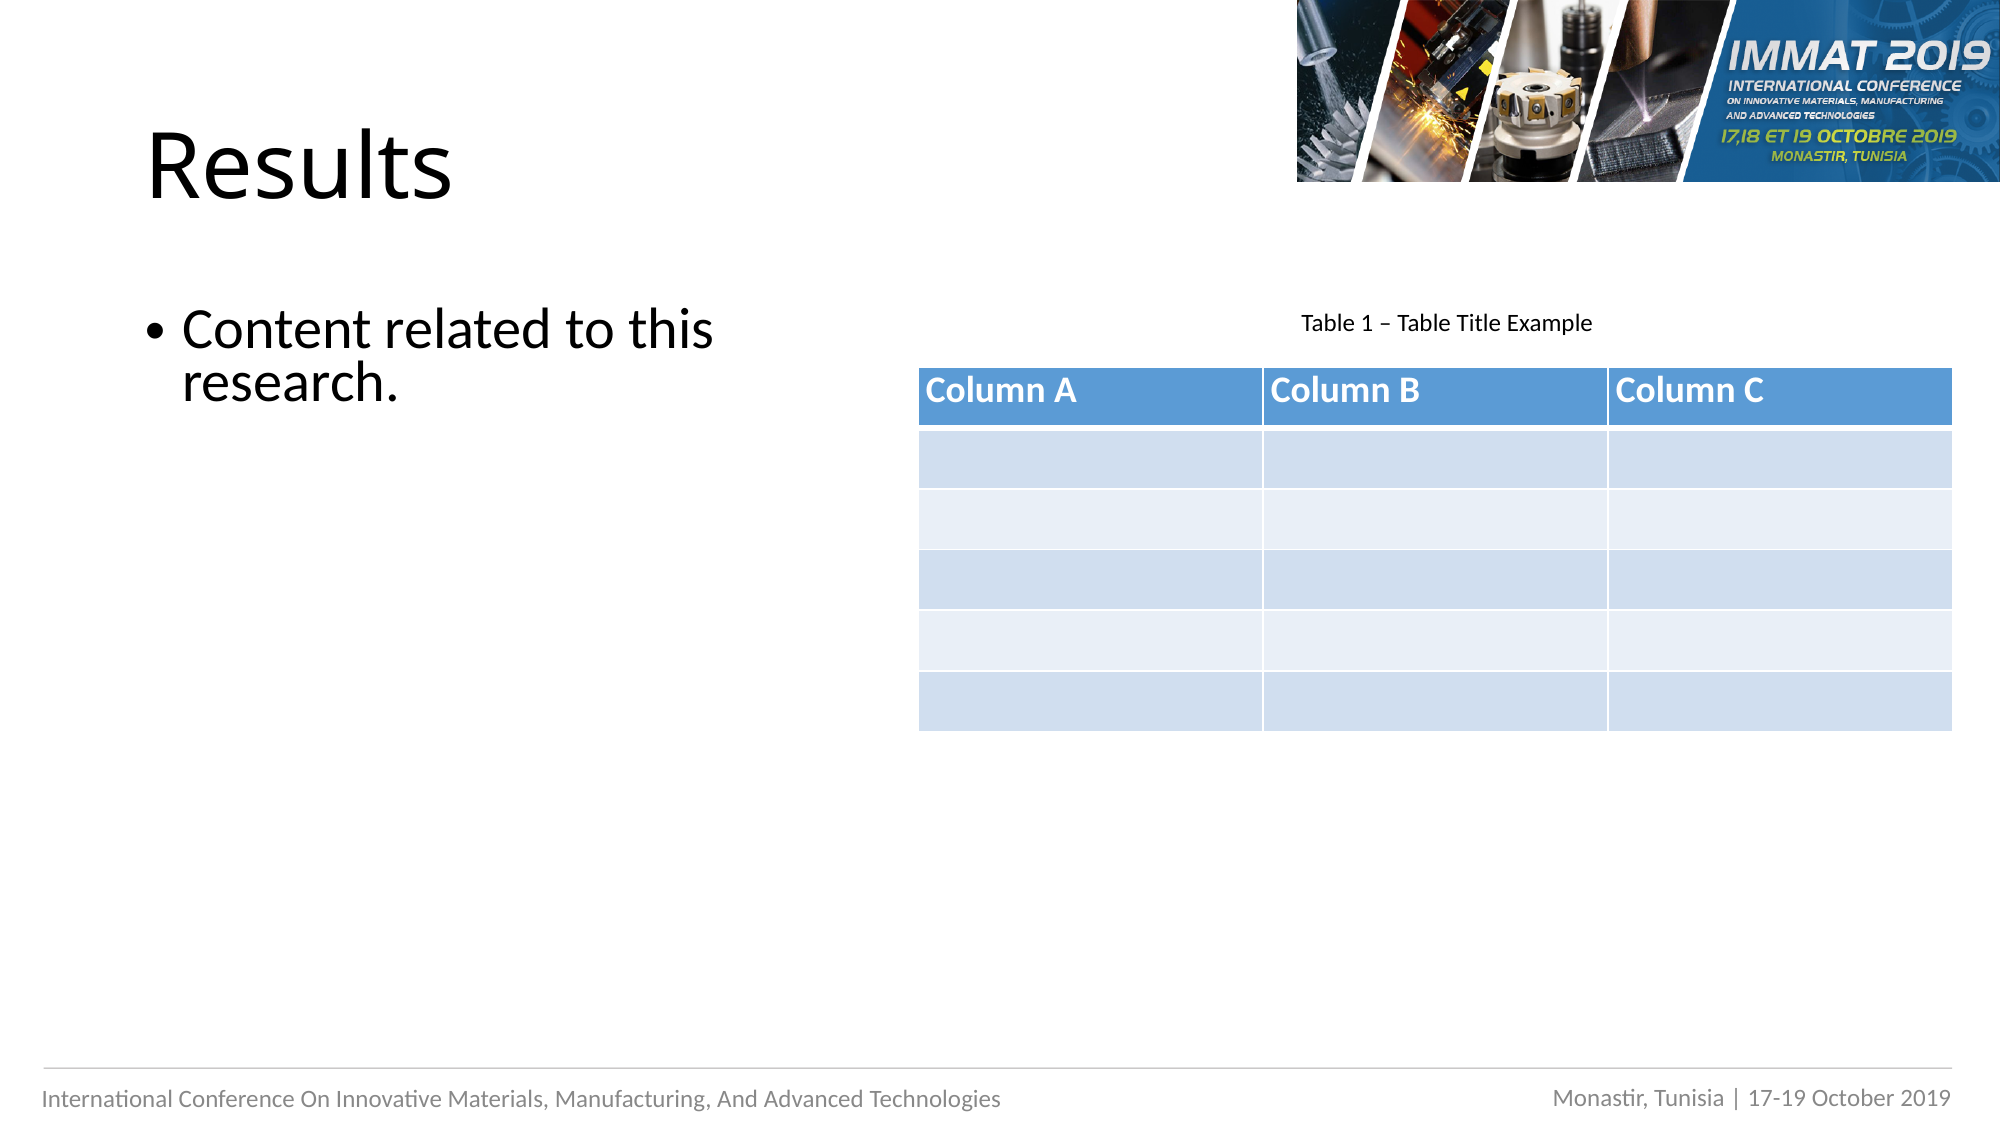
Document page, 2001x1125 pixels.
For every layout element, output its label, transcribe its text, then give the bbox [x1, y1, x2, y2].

table_cell [919, 431, 1262, 488]
table_cell [1264, 672, 1607, 731]
table_cell [919, 611, 1262, 670]
table_cell [1609, 490, 1952, 549]
text_box Table 1 – Table Title Example [1294, 299, 1642, 345]
text_box International Conference On Innovative Materials, Manufacturing, And Advanced Technologies [34, 1074, 1053, 1120]
title Results [136, 59, 1863, 278]
table_cell [1609, 672, 1952, 731]
table_cell [1264, 490, 1607, 549]
table_cell [1264, 550, 1607, 609]
table_cell [919, 672, 1262, 731]
table_cell [919, 550, 1262, 609]
picture [1297, 0, 2000, 182]
table_header Column C [1609, 368, 1952, 425]
table_header Column B [1264, 368, 1607, 425]
table_cell [1609, 550, 1952, 609]
table_cell [1609, 611, 1952, 670]
table_cell [1609, 431, 1952, 488]
table_cell [1264, 431, 1607, 488]
table_header Column A [919, 368, 1262, 425]
table_cell [919, 490, 1262, 549]
table_cell [1264, 611, 1607, 670]
text_box Monastir, Tunisia | 17-19 October 2019 [1537, 1074, 1968, 1120]
text_box Content related to this research. [137, 299, 896, 442]
